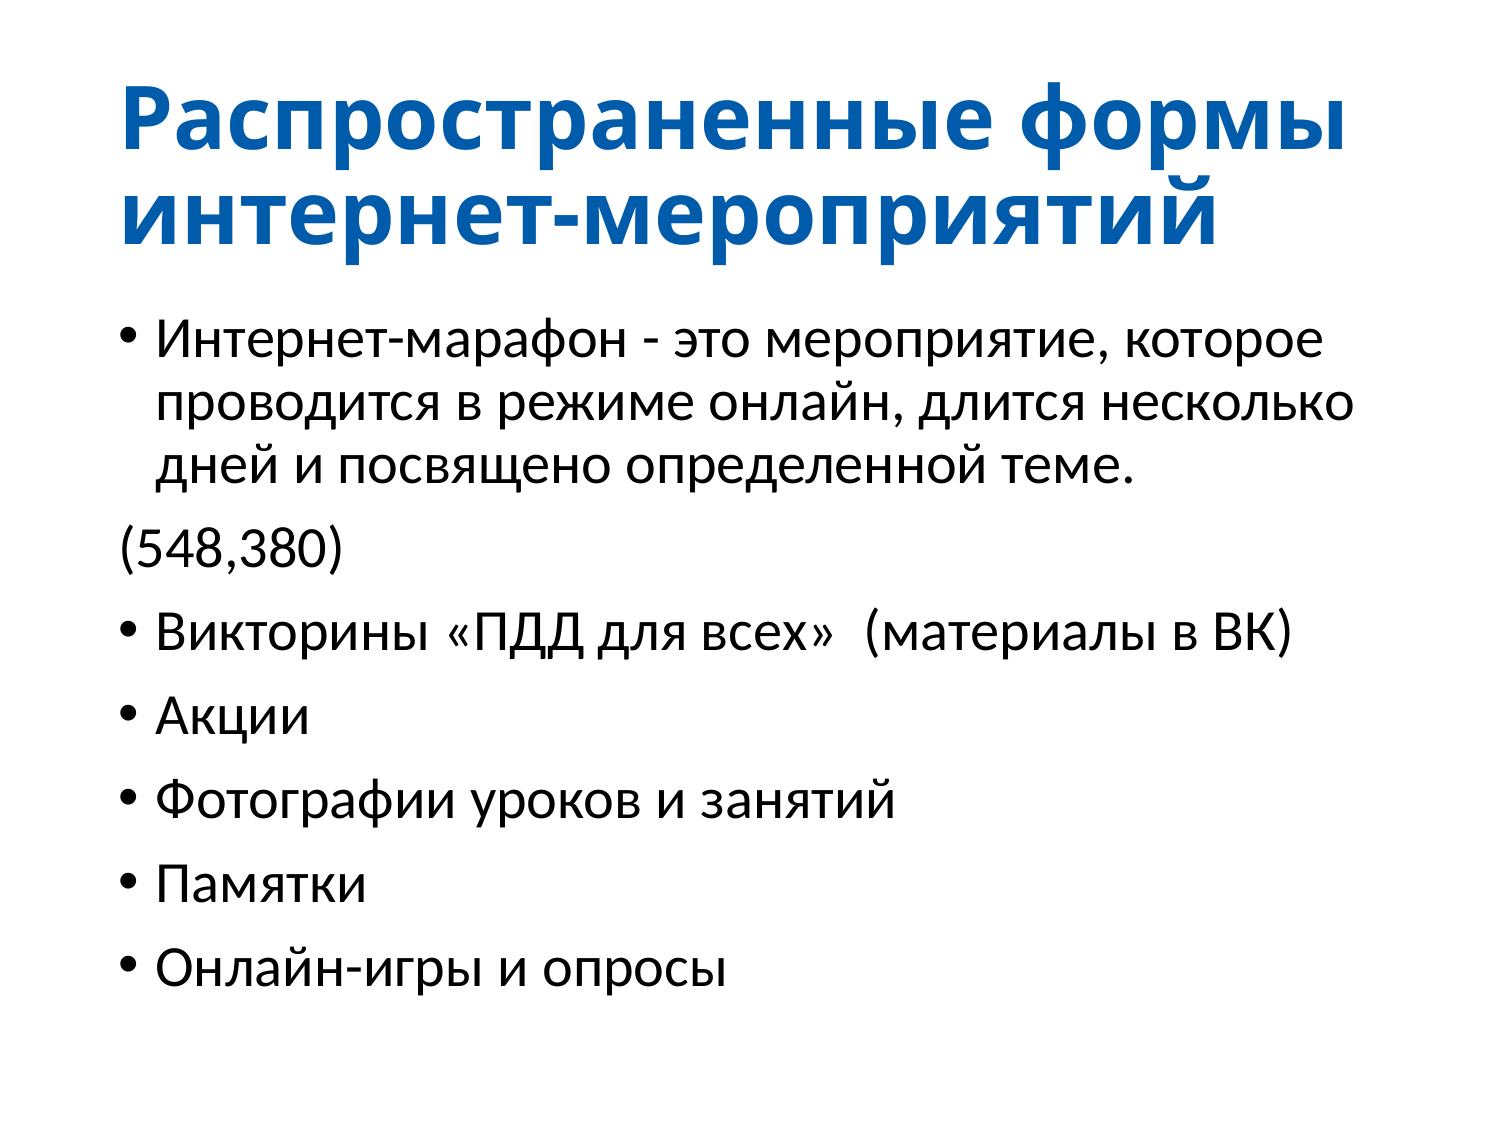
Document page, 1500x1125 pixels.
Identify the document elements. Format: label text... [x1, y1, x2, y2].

list Интернет-марафон - это мероприятие, которое проводится в режиме онлайн, длится несколько дней и посвящено определенной теме. (548,380) Викторины «ПДД для всех» (материалы в ВК) Акции Фотографии уроков и занятий Памятки Онлайн-игры и опросы [103, 299, 1397, 1014]
title Распространенные формы интернет-мероприятий [103, 59, 1397, 278]
